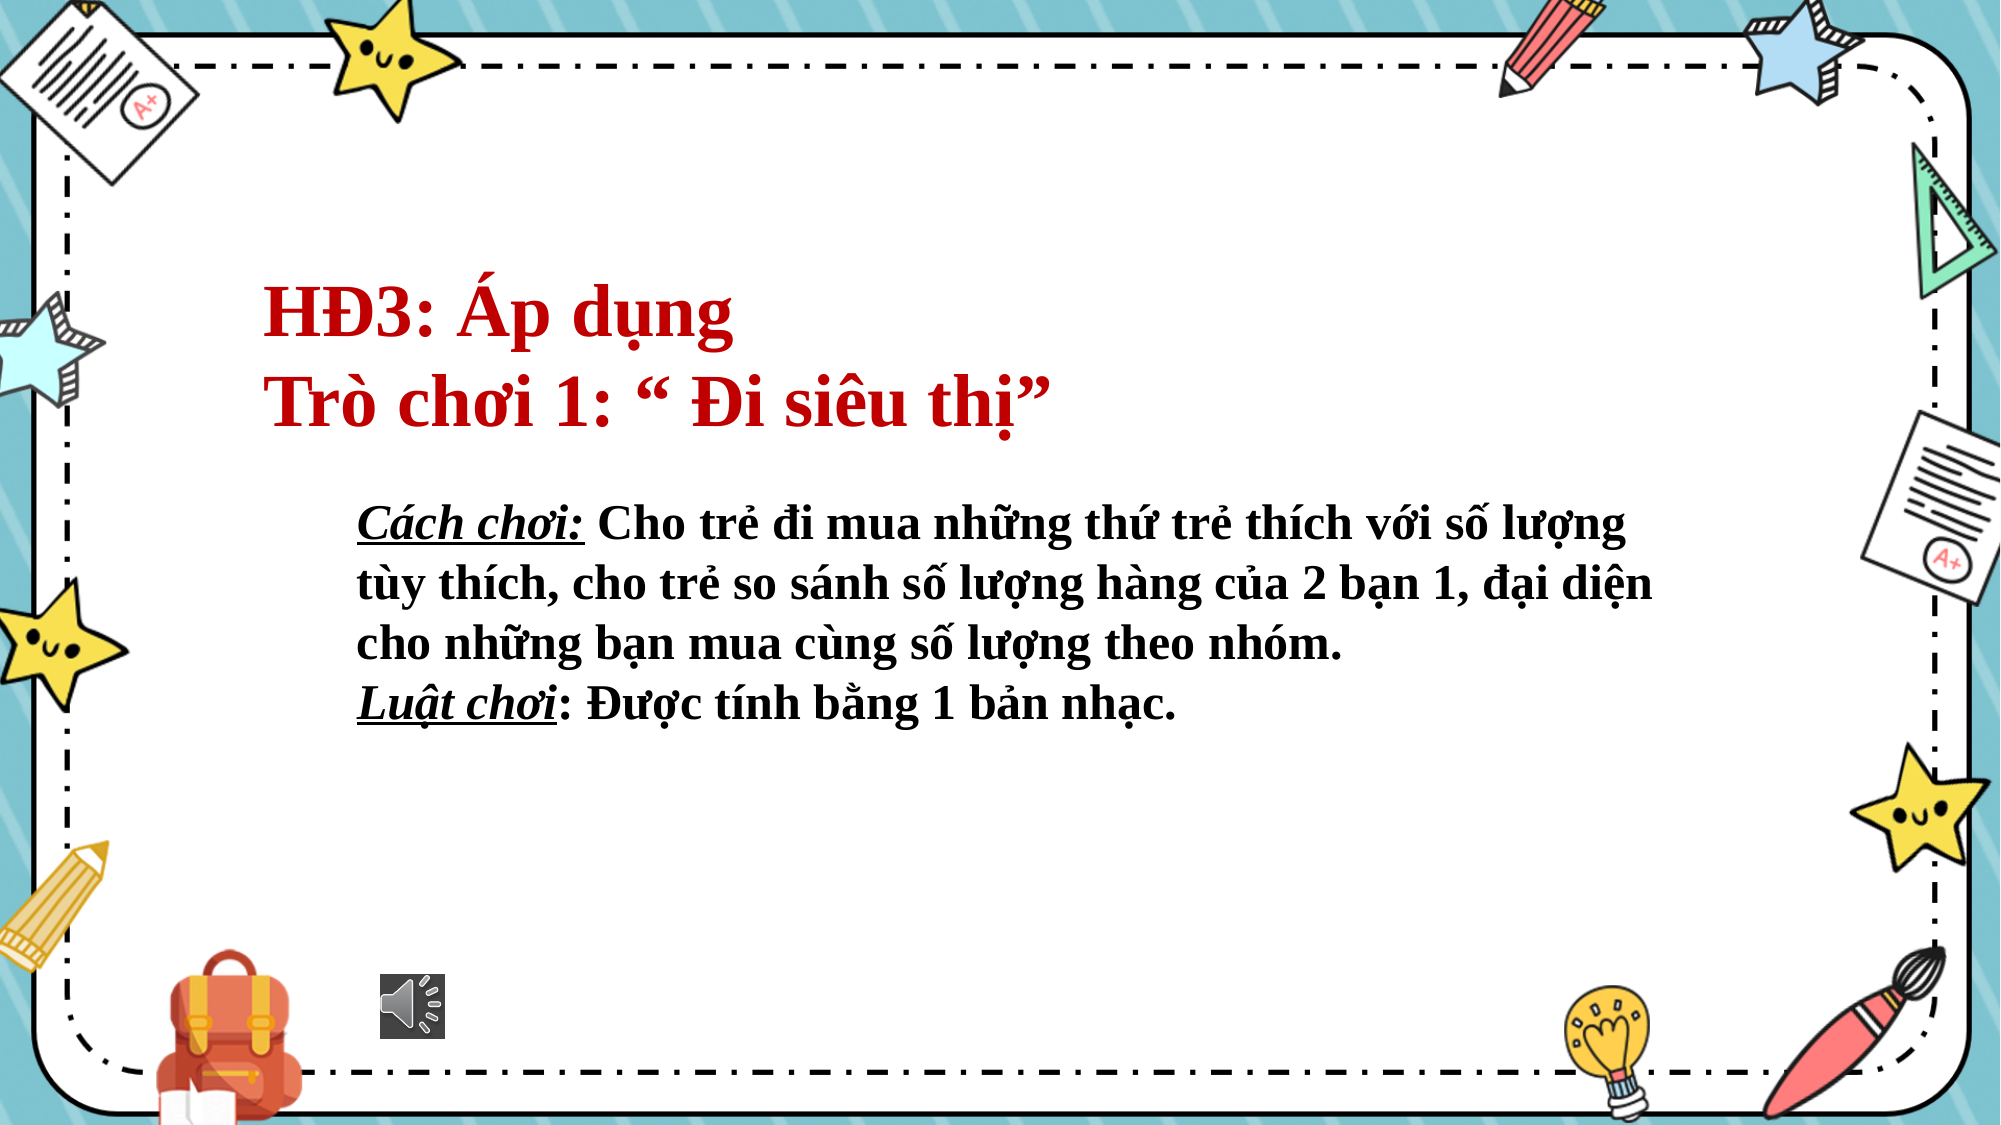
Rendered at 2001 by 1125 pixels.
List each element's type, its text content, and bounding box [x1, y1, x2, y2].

picture [0, 0, 2001, 1125]
text_box Cách chơi: Cho trẻ đi mua những thứ trẻ thích với số lượng tùy thích, cho trẻ so sánh số lượng hàng của 2 bạn 1, đại diện cho những bạn mua cùng số lượng theo nhóm. Luật chơi: Được tính bằng 1 bản nhạc. [342, 481, 1672, 737]
text_box HĐ3: Áp dụng Trò chơi 1: “ Đi siêu thị” [248, 253, 1394, 449]
